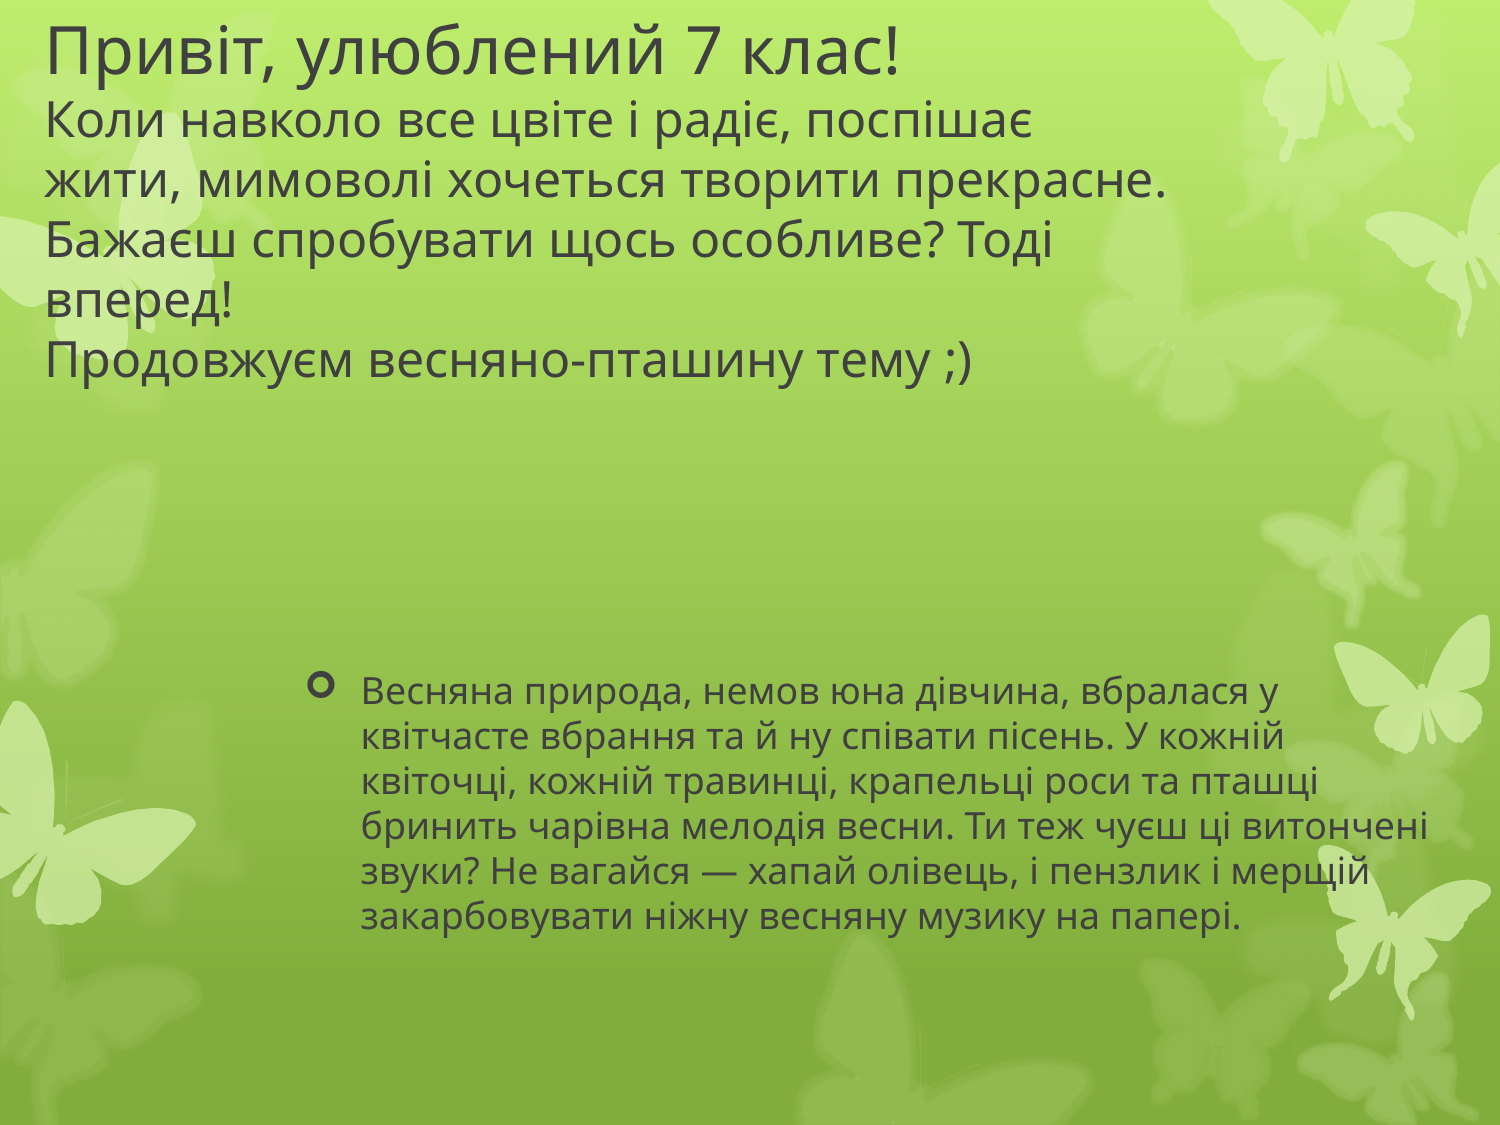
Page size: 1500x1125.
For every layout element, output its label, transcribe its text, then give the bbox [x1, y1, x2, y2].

title Привіт, улюблений 7 клас! Коли навколо все цвіте і радіє, поспішає жити, мимоволі хочеться творити прекрасне. Бажаєш спробувати щось особливе? Тоді вперед! Продовжуєм весняно-пташину тему ;) [29, 66, 1199, 329]
list Весняна природа, немов юна дівчина, вбралася у квітчасте вбрання та й ну співати пісень. У кожній квіточці, кожній травинці, крапельці роси та пташці бринить чарівна мелодія весни. Ти теж чуєш ці витончені звуки? Не вагайся — хапай олівець, і пензлик і мерщій закарбовувати ніжну весняну музику на папері. [289, 479, 1459, 1125]
